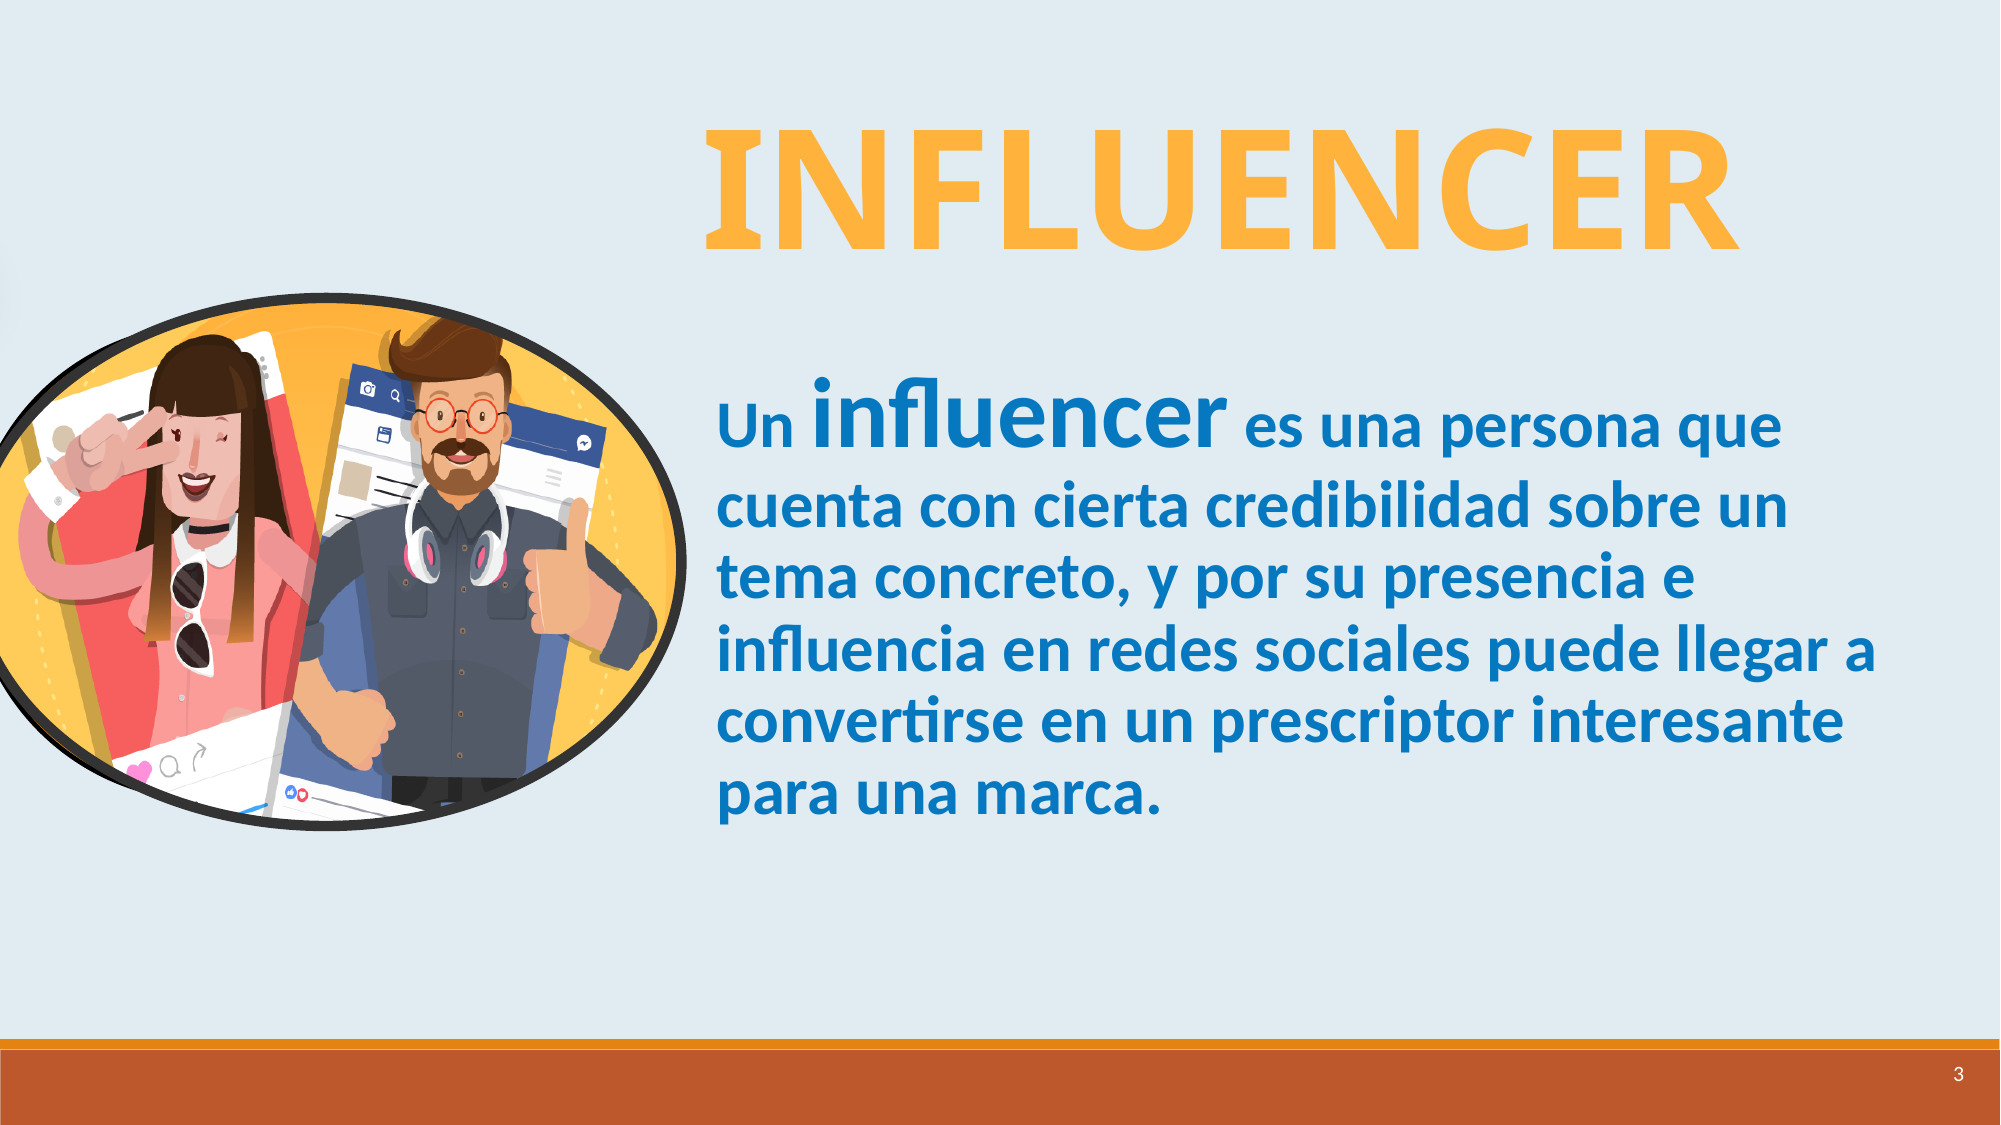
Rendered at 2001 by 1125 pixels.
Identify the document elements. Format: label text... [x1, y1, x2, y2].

slide_number 3 [1864, 1039, 1985, 1109]
picture [0, 297, 682, 827]
subtitle Un influencer es una persona que cuenta con cierta credibilidad sobre un tema concreto, y por su presencia e influencia en redes sociales puede llegar a convertirse en un prescriptor interesante para una marca. [690, 341, 1912, 826]
title INFLUENCER [681, 72, 2000, 326]
